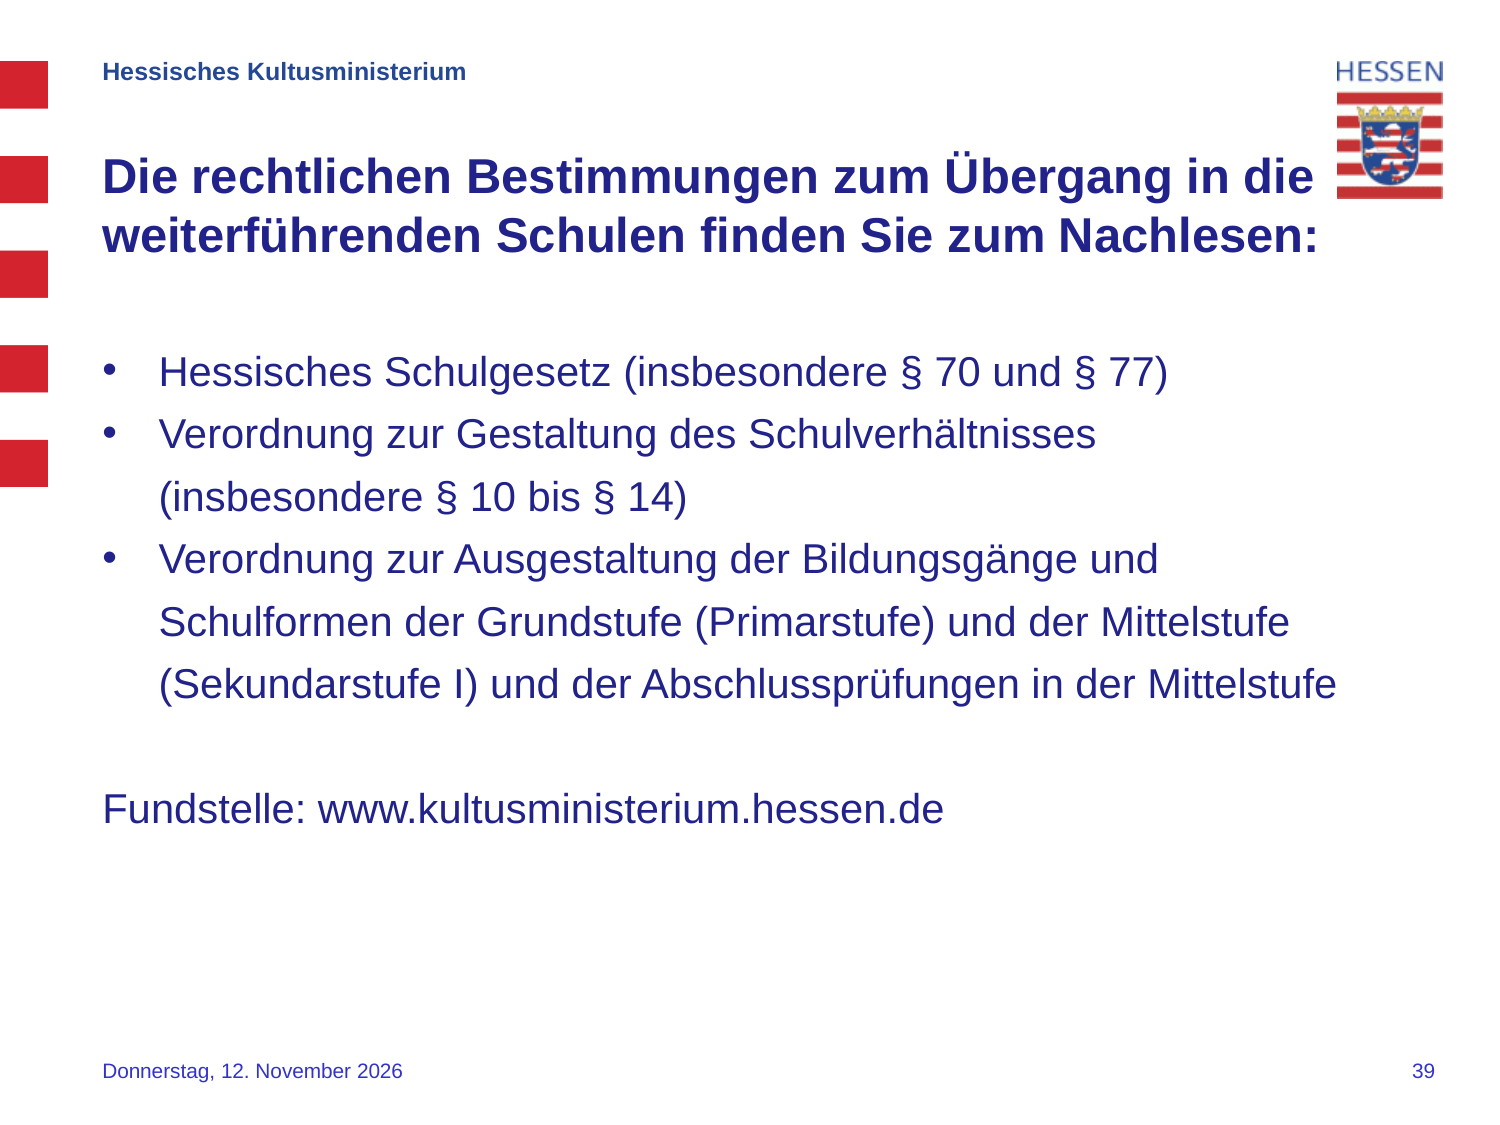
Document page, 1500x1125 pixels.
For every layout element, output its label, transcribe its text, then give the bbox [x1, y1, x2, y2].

footer Hessisches Kultusministerium [86, 47, 563, 124]
title Die rechtlichen Bestimmungen zum Übergang in die weiterführenden Schulen finden Sie zum Nachlesen: [87, 137, 1363, 324]
picture [0, 61, 48, 487]
picture [1337, 61, 1443, 199]
list Hessisches Schulgesetz (insbesondere § 70 und § 77) Verordnung zur Gestaltung des Schulverhältnisses (insbesondere § 10 bis § 14) Verordnung zur Ausgestaltung der Bildungsgänge und Schulformen der Grundstufe (Primarstufe) und der Mittelstufe (Sekundarstufe I) und der Abschlussprüfungen in der Mittelstufe Fundstelle: www.kultusministerium.hessen.de [87, 324, 1363, 1000]
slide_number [87, 1049, 571, 1113]
